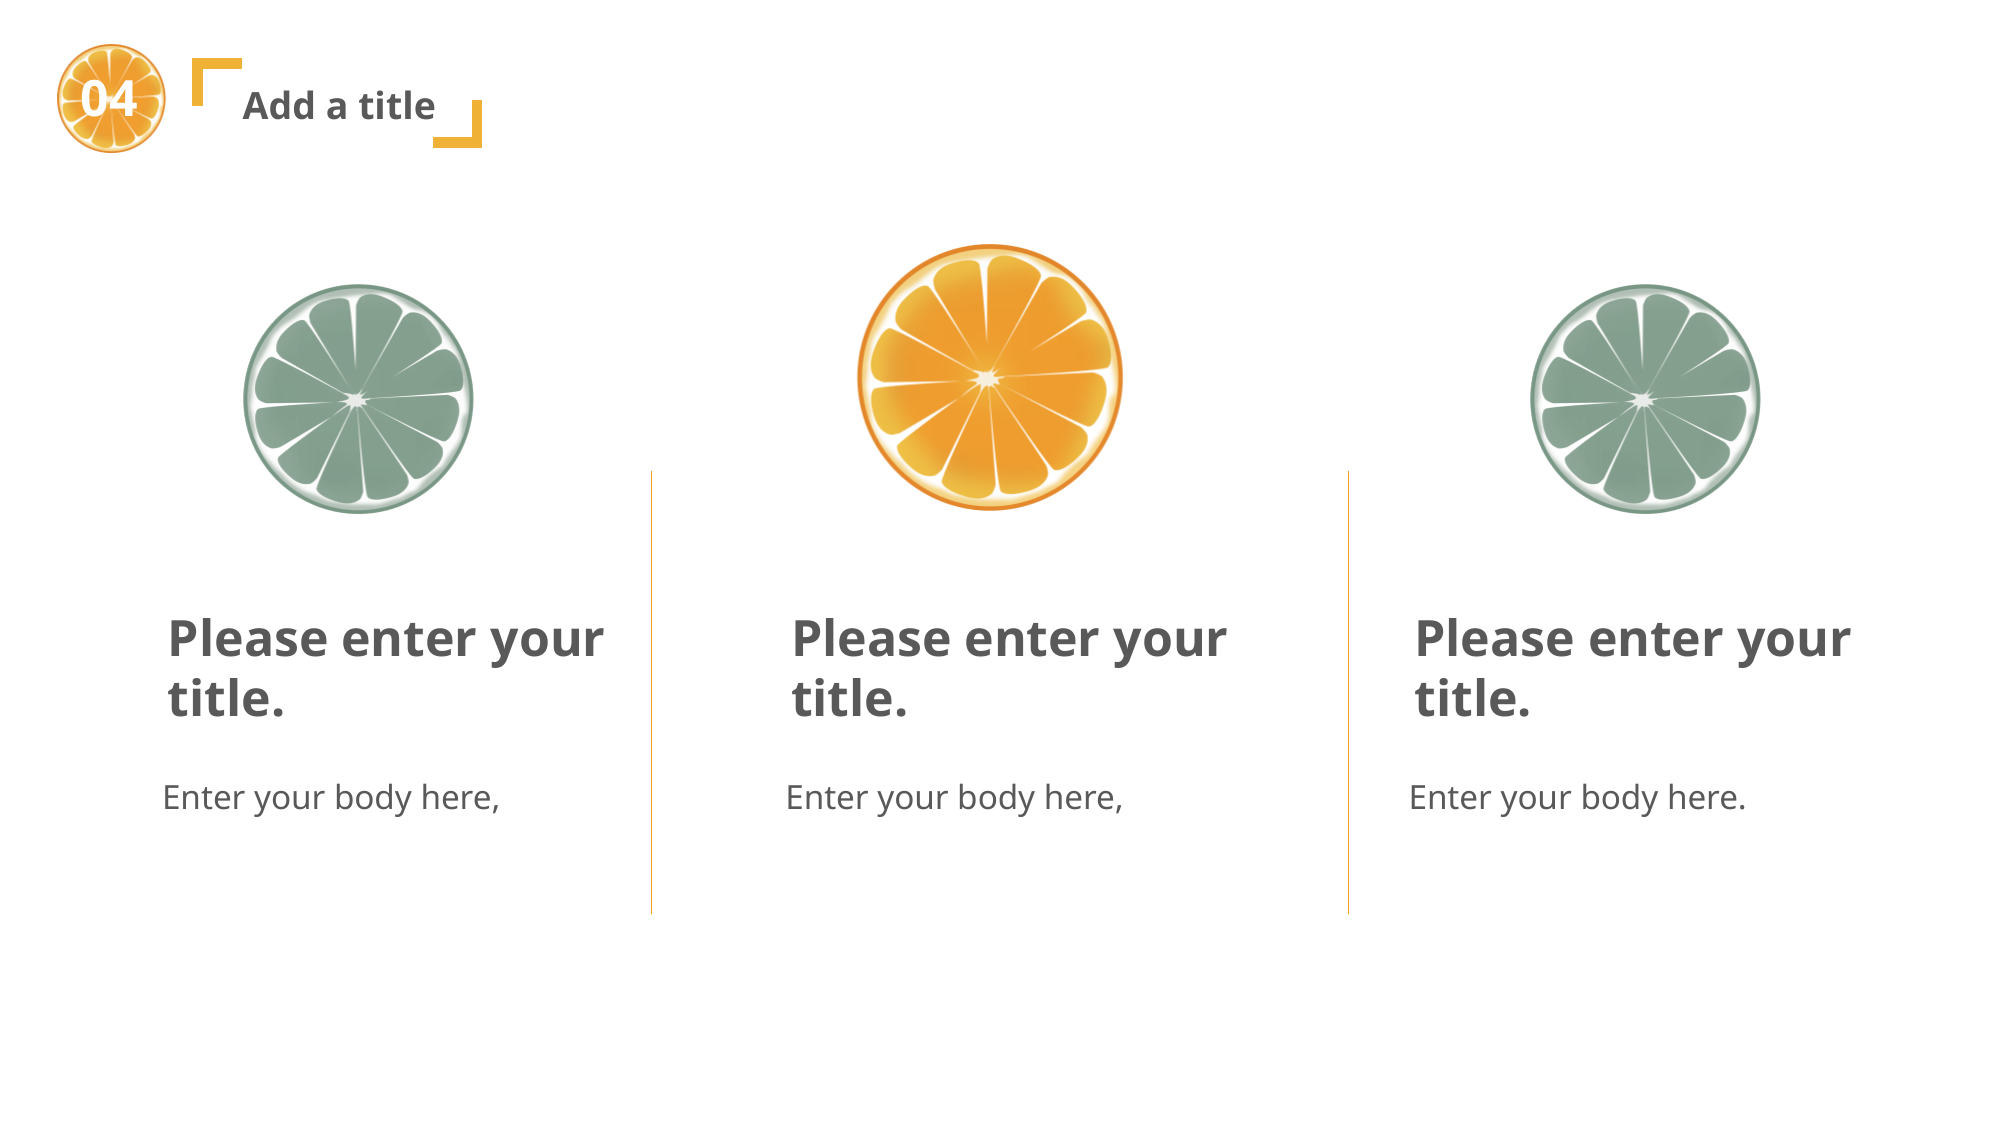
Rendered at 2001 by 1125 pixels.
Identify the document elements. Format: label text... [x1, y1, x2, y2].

picture [1494, 273, 1797, 518]
text_box Enter your body here. [1393, 748, 1849, 824]
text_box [54, 44, 477, 156]
text_box Enter your body here, [147, 748, 603, 824]
picture [207, 273, 510, 518]
text_box Please enter your title. [1399, 599, 1893, 735]
picture [850, 244, 1139, 518]
text_box Please enter your title. [153, 599, 646, 735]
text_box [651, 471, 1349, 915]
